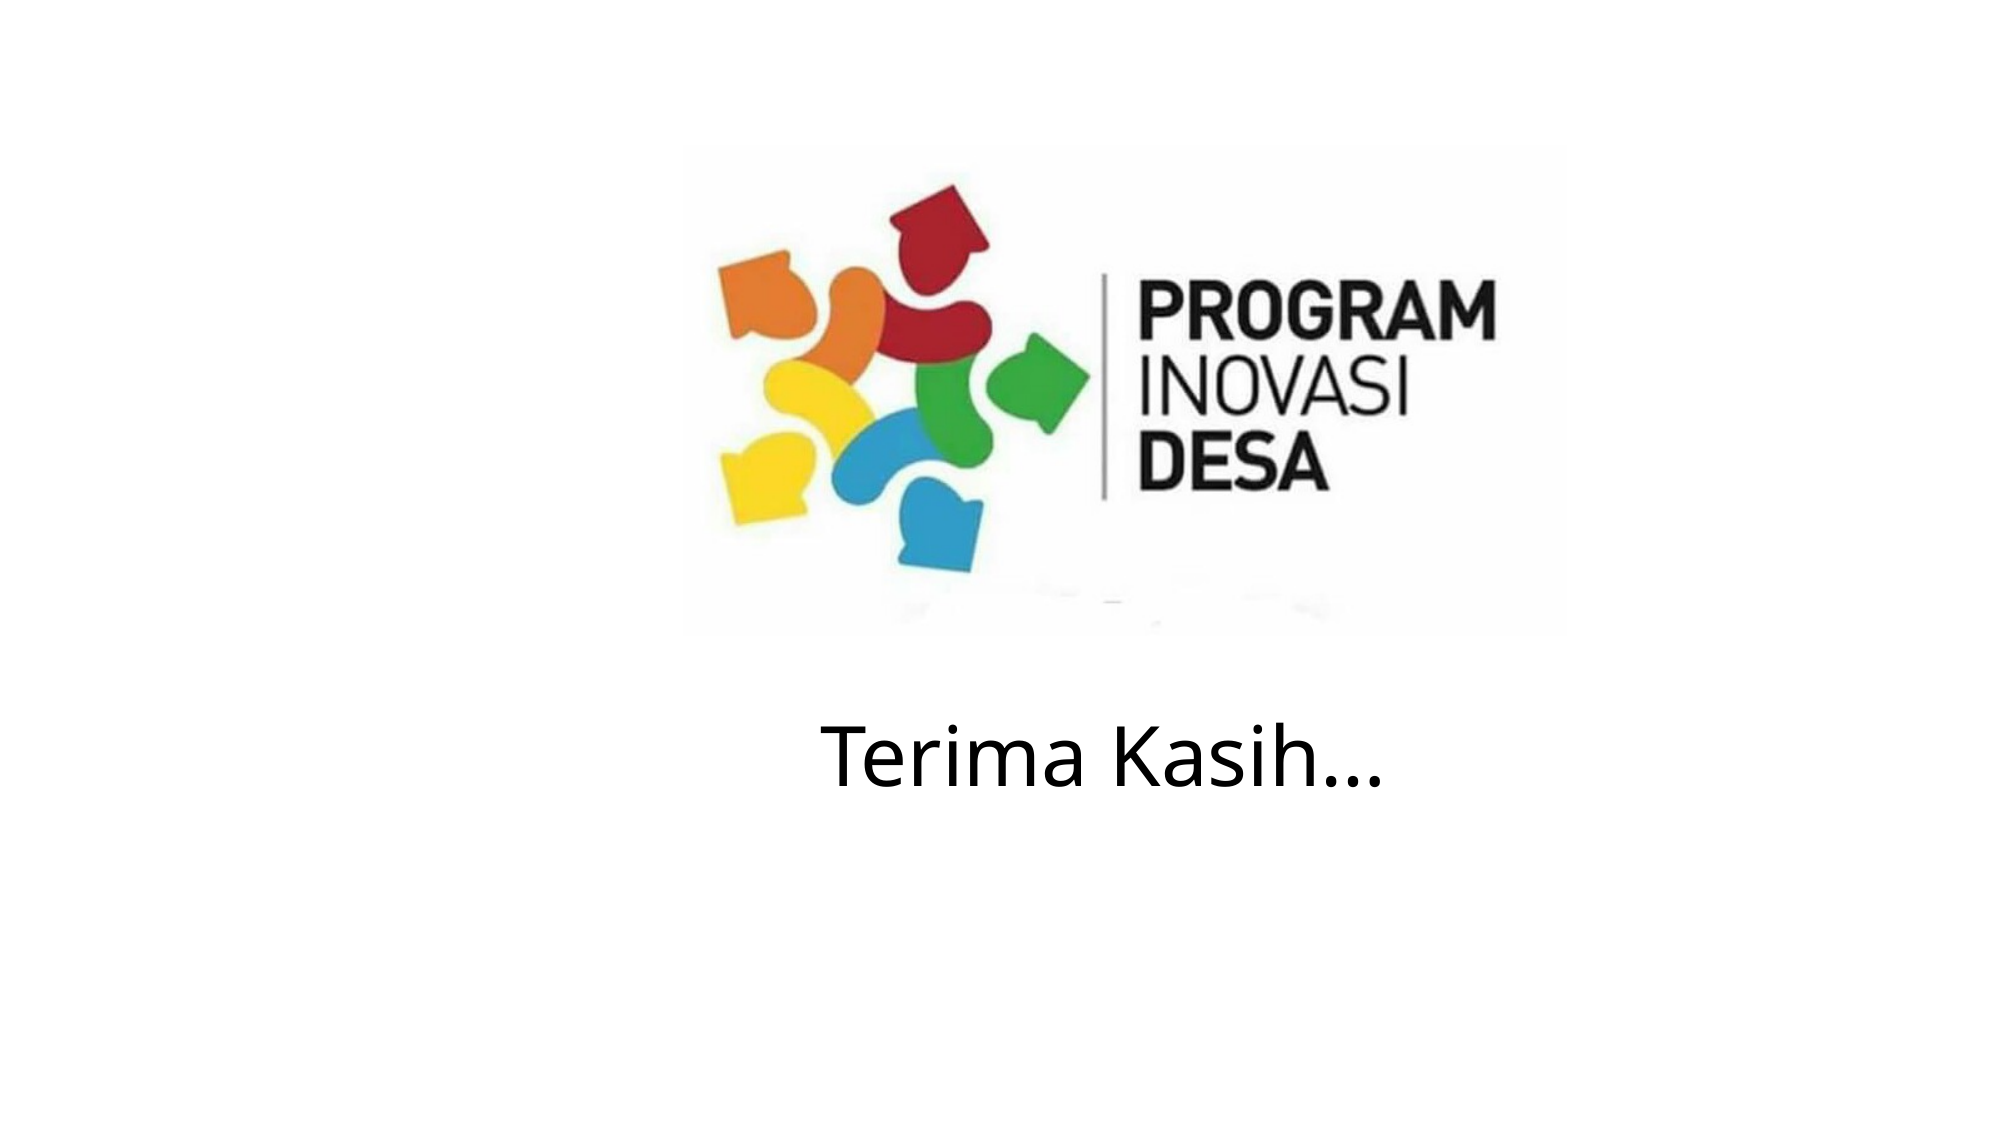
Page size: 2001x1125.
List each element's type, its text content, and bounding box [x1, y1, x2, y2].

title Terima Kasih… [583, 329, 1625, 740]
picture [683, 145, 1567, 636]
